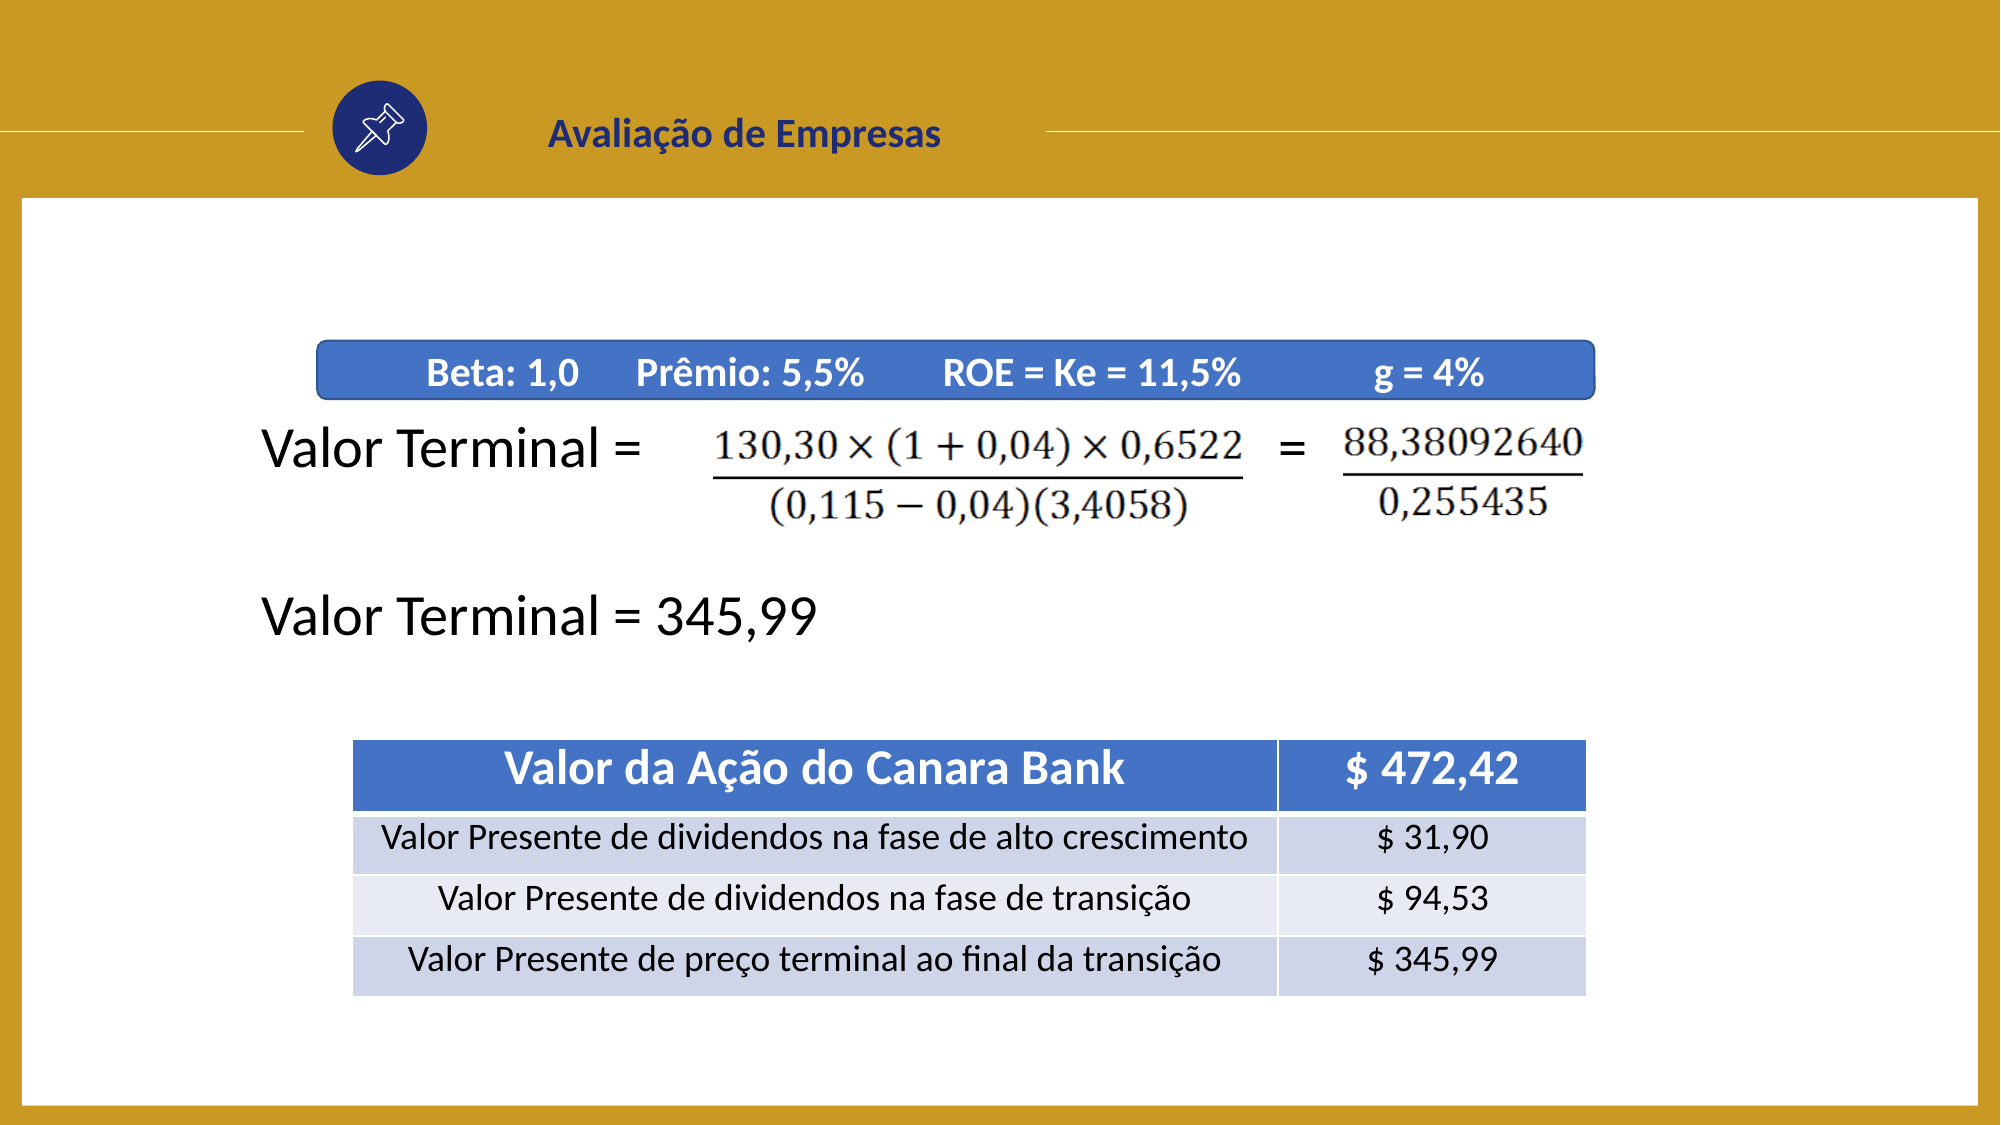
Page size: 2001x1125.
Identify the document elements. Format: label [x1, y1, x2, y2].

text_box [0, 0, 2000, 1125]
picture [1343, 423, 1583, 547]
text_box [332, 80, 1046, 176]
picture [713, 423, 1243, 552]
